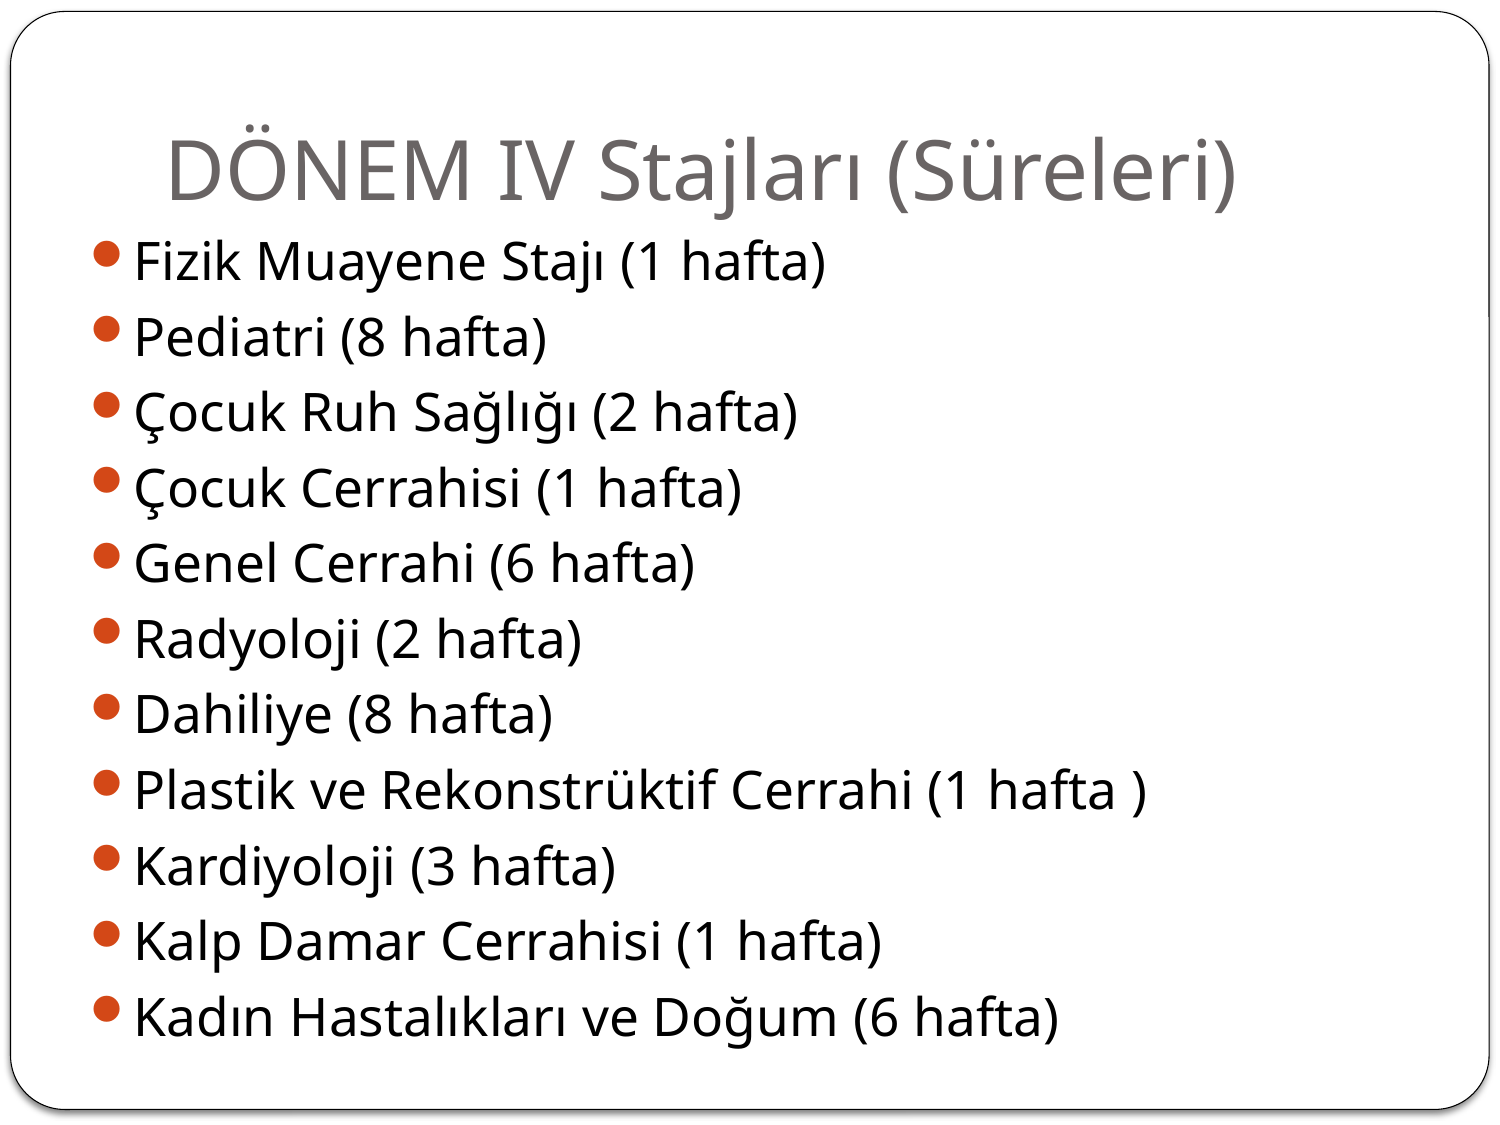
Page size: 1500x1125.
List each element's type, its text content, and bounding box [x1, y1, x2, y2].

list Fizik Muayene Stajı (1 hafta) Pediatri (8 hafta) Çocuk Ruh Sağlığı (2 hafta) Çocuk Cerrahisi (1 hafta) Genel Cerrahi (6 hafta) Radyoloji (2 hafta) Dahiliye (8 hafta) Plastik ve Rekonstrüktif Cerrahi (1 hafta ) Kardiyoloji (3 hafta) Kalp Damar Cerrahisi (1 hafta) Kadın Hastalıkları ve Doğum (6 hafta) [75, 219, 1425, 1059]
title DÖNEM IV Stajları (Süreleri) [150, 45, 1425, 219]
